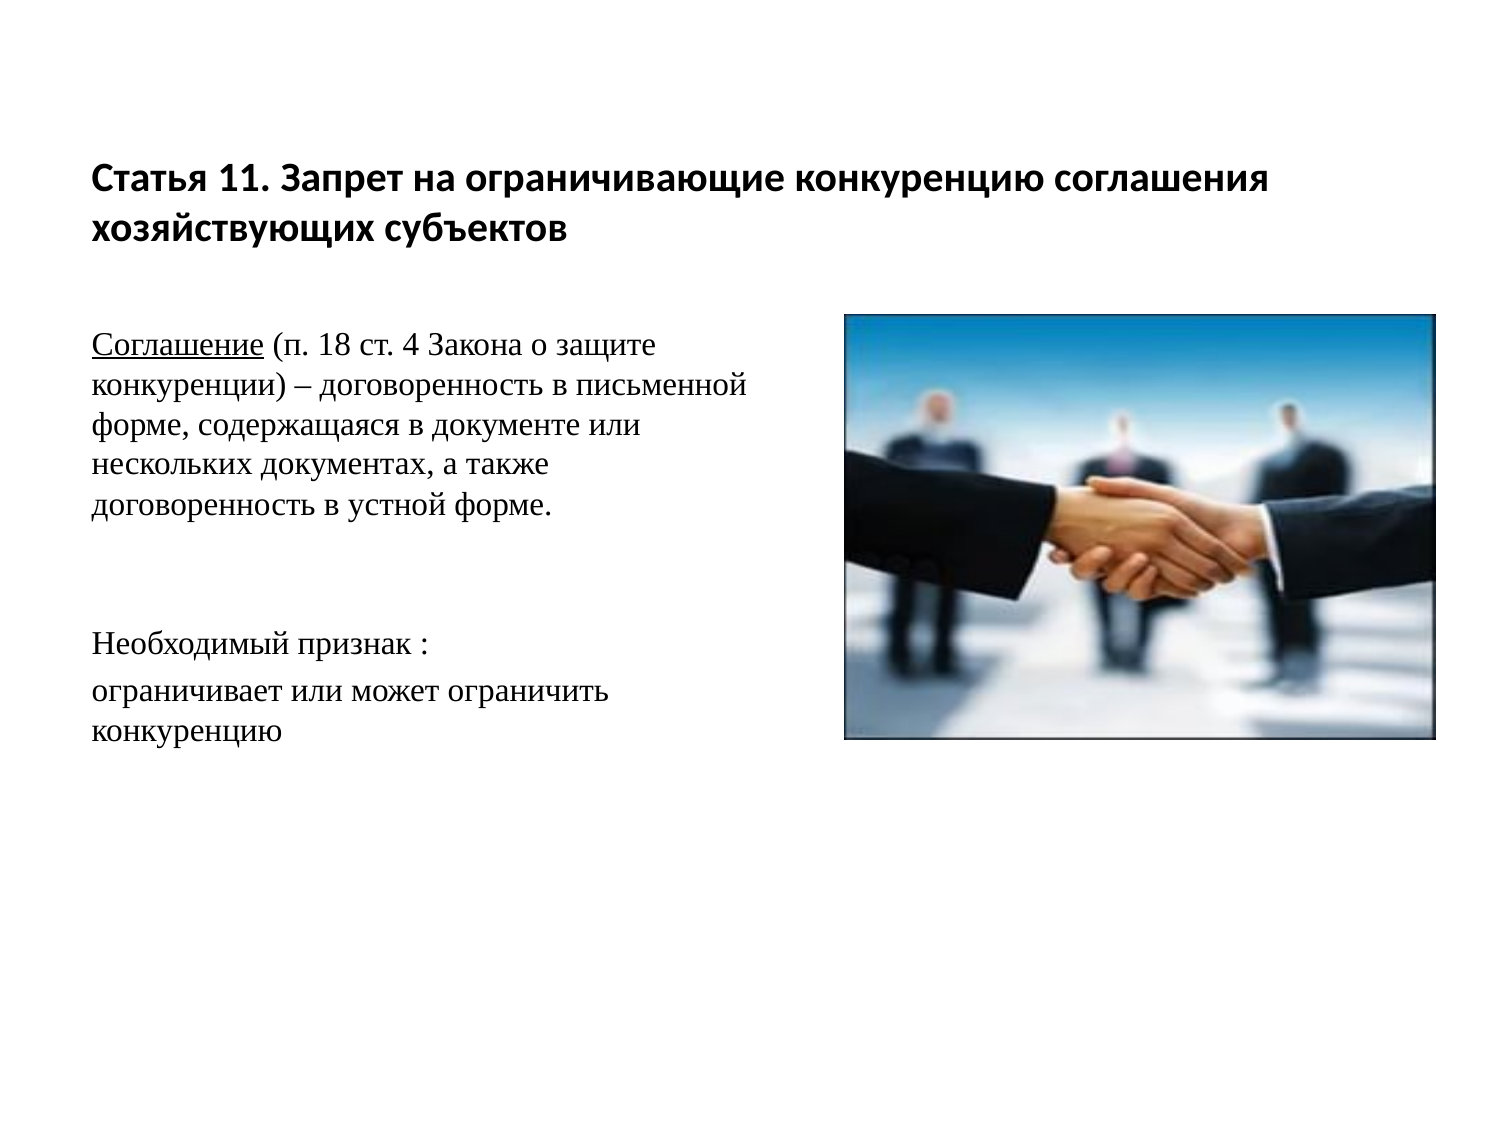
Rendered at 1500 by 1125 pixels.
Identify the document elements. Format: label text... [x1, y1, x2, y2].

title Статья 11. Запрет на ограничивающие конкуренцию соглашения хозяйствующих субъектов [76, 66, 1400, 257]
list Соглашение (п. 18 ст. 4 Закона о защите конкуренции) – договоренность в письменной форме, содержащаяся в документе или нескольких документах, а также договоренность в устной форме. Необходимый признак : ограничивает или может ограничить конкуренцию [76, 314, 788, 1064]
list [844, 314, 1436, 740]
